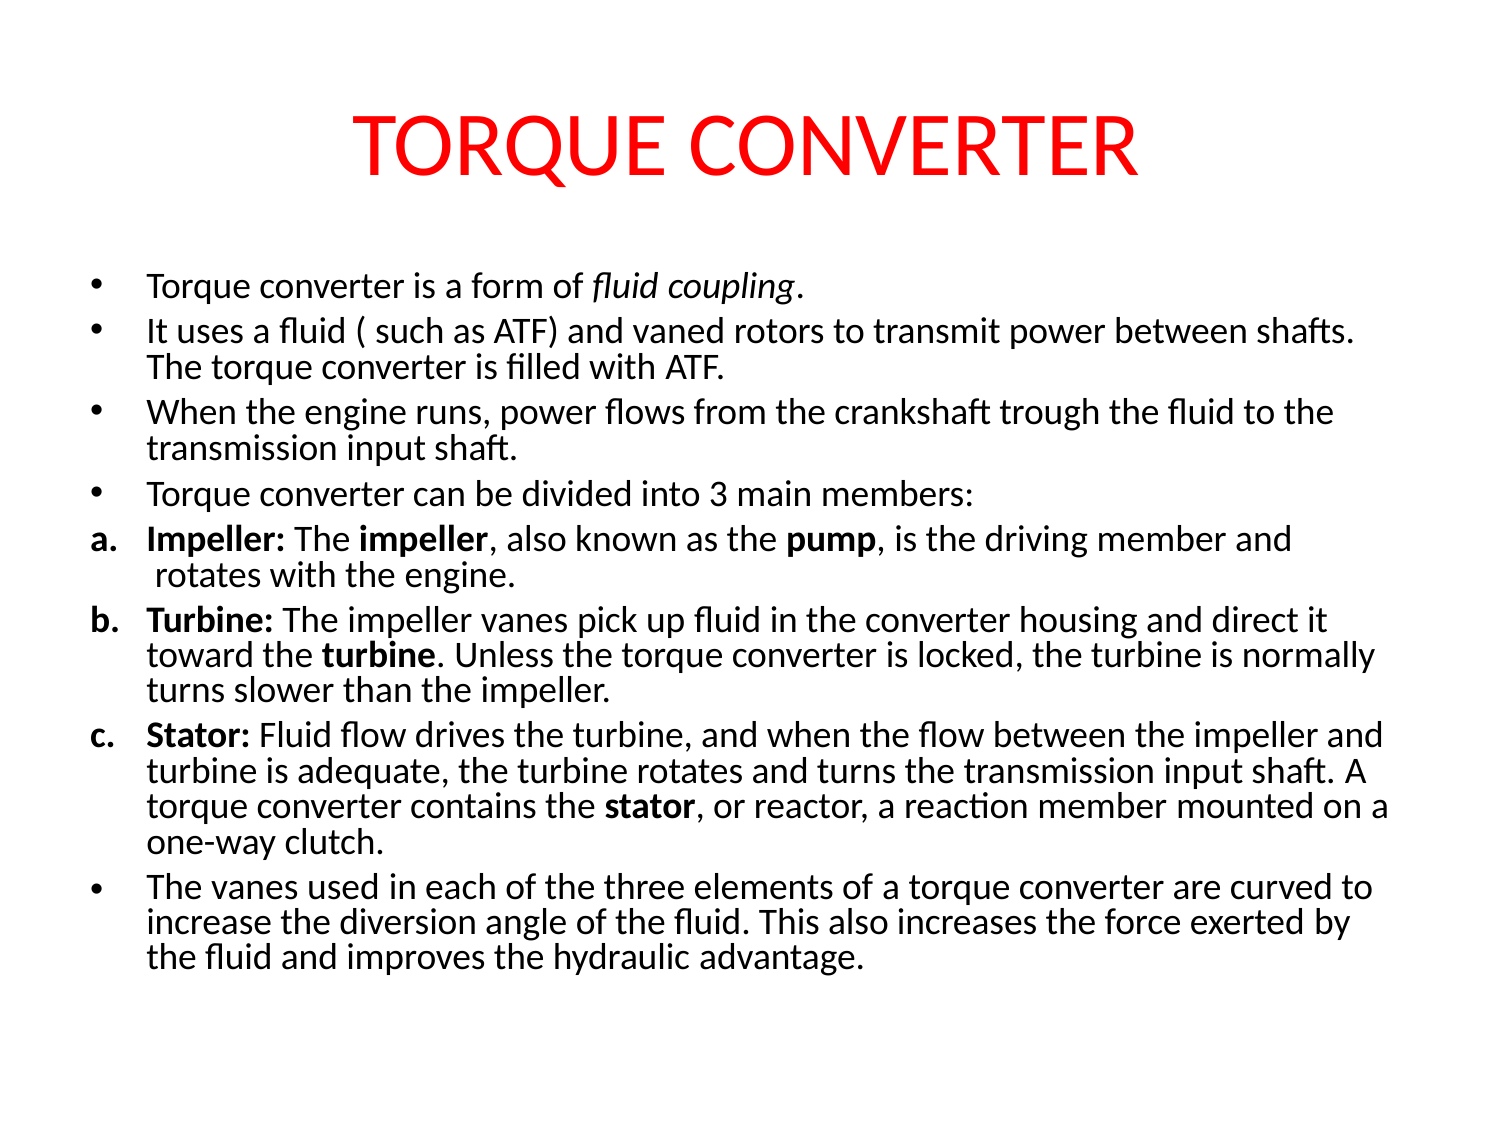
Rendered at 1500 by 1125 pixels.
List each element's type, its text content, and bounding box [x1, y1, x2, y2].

title TORQUE CONVERTER [350, 81, 1149, 258]
text_box Torque converter is a form of fluid coupling. It uses a fluid ( such as ATF) and vaned rotors to transmit power between shafts. The torque converter is filled with ATF. When the engine runs, power flows from the crankshaft trough the fluid to the transmission input shaft. Torque converter can be divided into 3 main members: Impeller: The impeller, also known as the pump, is the driving member and rotates with the engine. Turbine: The impeller vanes pick up fluid in the converter housing and direct it toward the turbine. Unless the torque converter is locked, the turbine is normally turns slower than the impeller. Stator: Fluid flow drives the turbine, and when the flow between the impeller and turbine is adequate, the turbine rotates and turns the transmission input shaft. A torque converter contains the stator, or reactor, a reaction member mounted on a one-way clutch. The vanes used in each of the three elements of a torque converter are curved to increase the diversion angle of the fluid. This also increases the force exerted by the fluid and improves the hydraulic advantage. [87, 258, 1408, 978]
